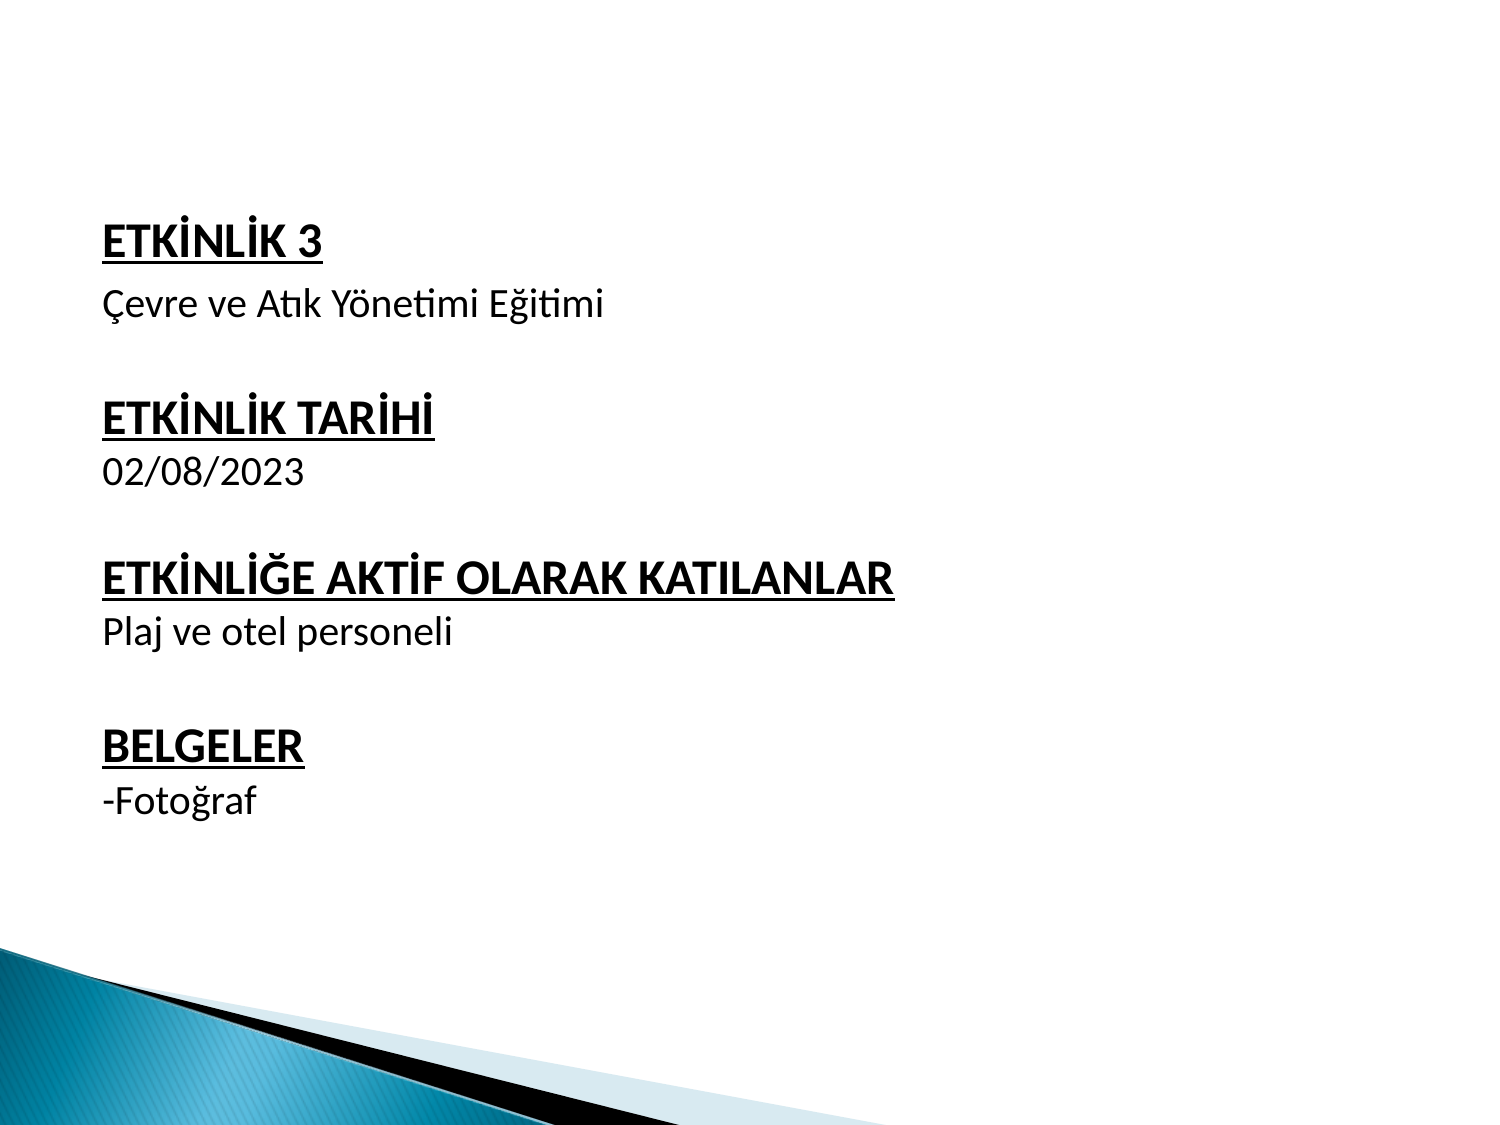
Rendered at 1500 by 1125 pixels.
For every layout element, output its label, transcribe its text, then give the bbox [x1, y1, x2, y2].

text_box ETKİNLİK 3 Çevre ve Atık Yönetimi Eğitimi ETKİNLİK TARİHİ 02/08/2023 ETKİNLİĞE AKTİF OLARAK KATILANLAR Plaj ve otel personeli BELGELER -Fotoğraf [87, 200, 1388, 880]
picture [0, 946, 559, 1125]
